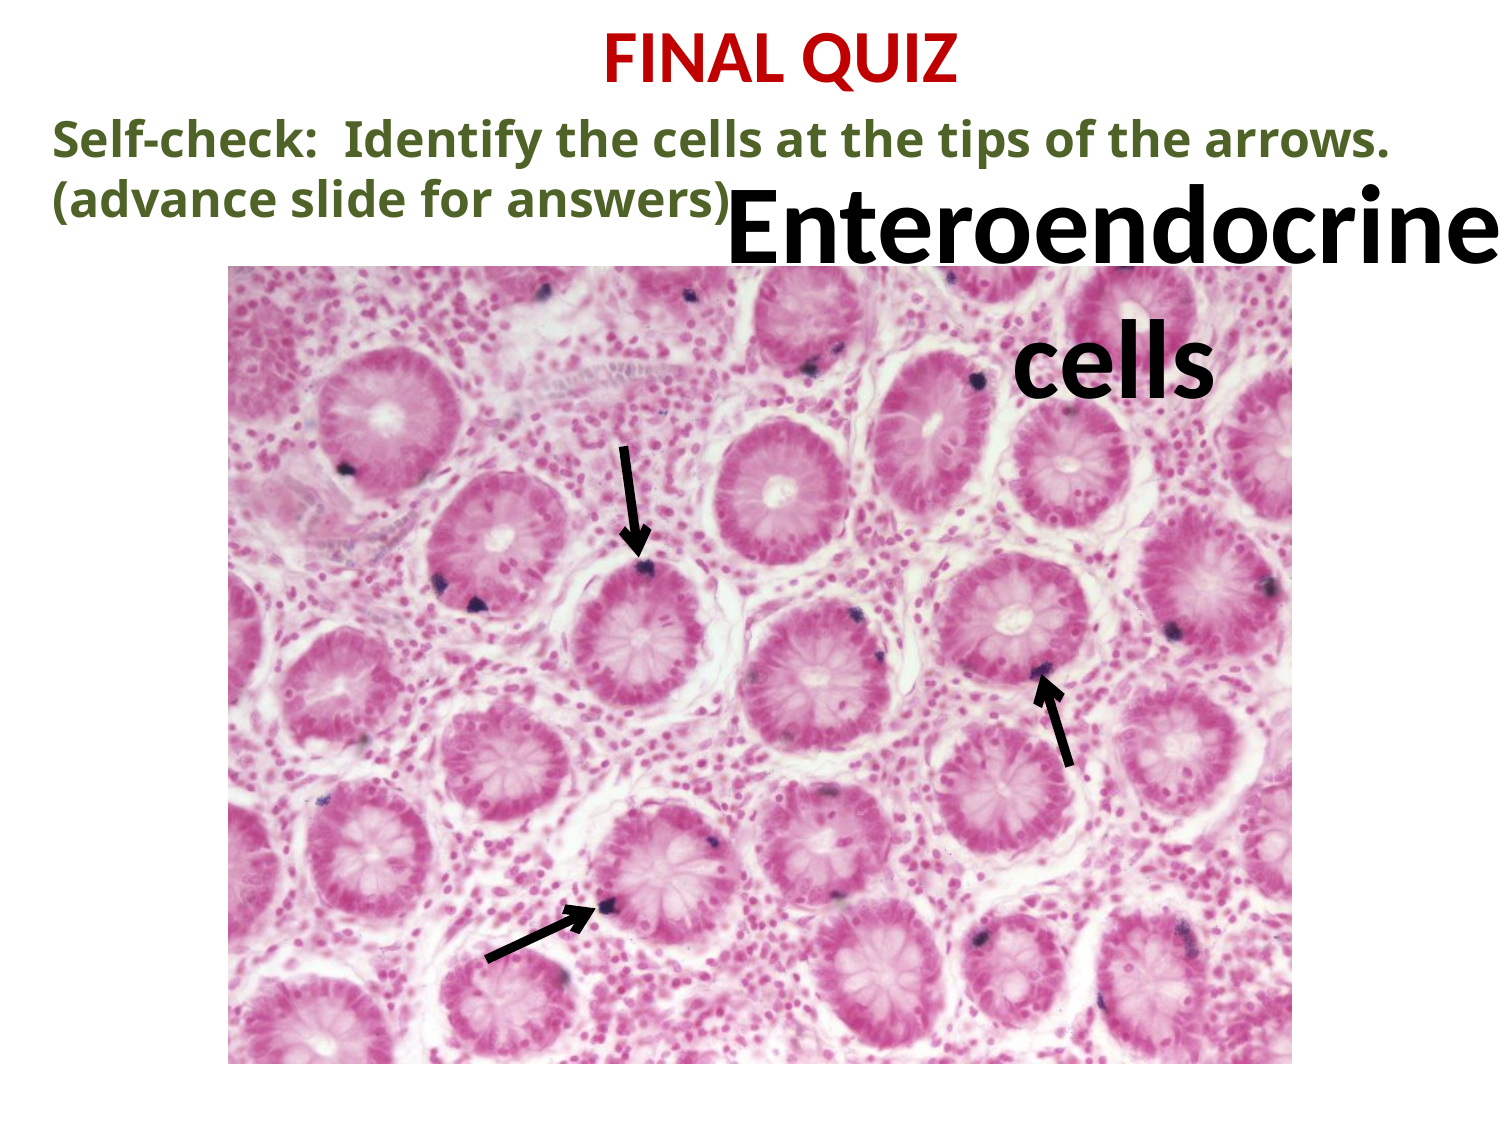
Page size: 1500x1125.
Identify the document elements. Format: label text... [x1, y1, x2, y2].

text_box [623, 446, 640, 558]
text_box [1041, 673, 1071, 767]
text_box Self-check: Identify the cells at the tips of the arrows. (advance slide for answers) [37, 99, 1463, 235]
picture [228, 266, 1292, 1064]
text_box Final quiz [249, 0, 1313, 99]
text_box Enteroendocrine cells [699, 143, 1500, 429]
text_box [485, 908, 597, 960]
